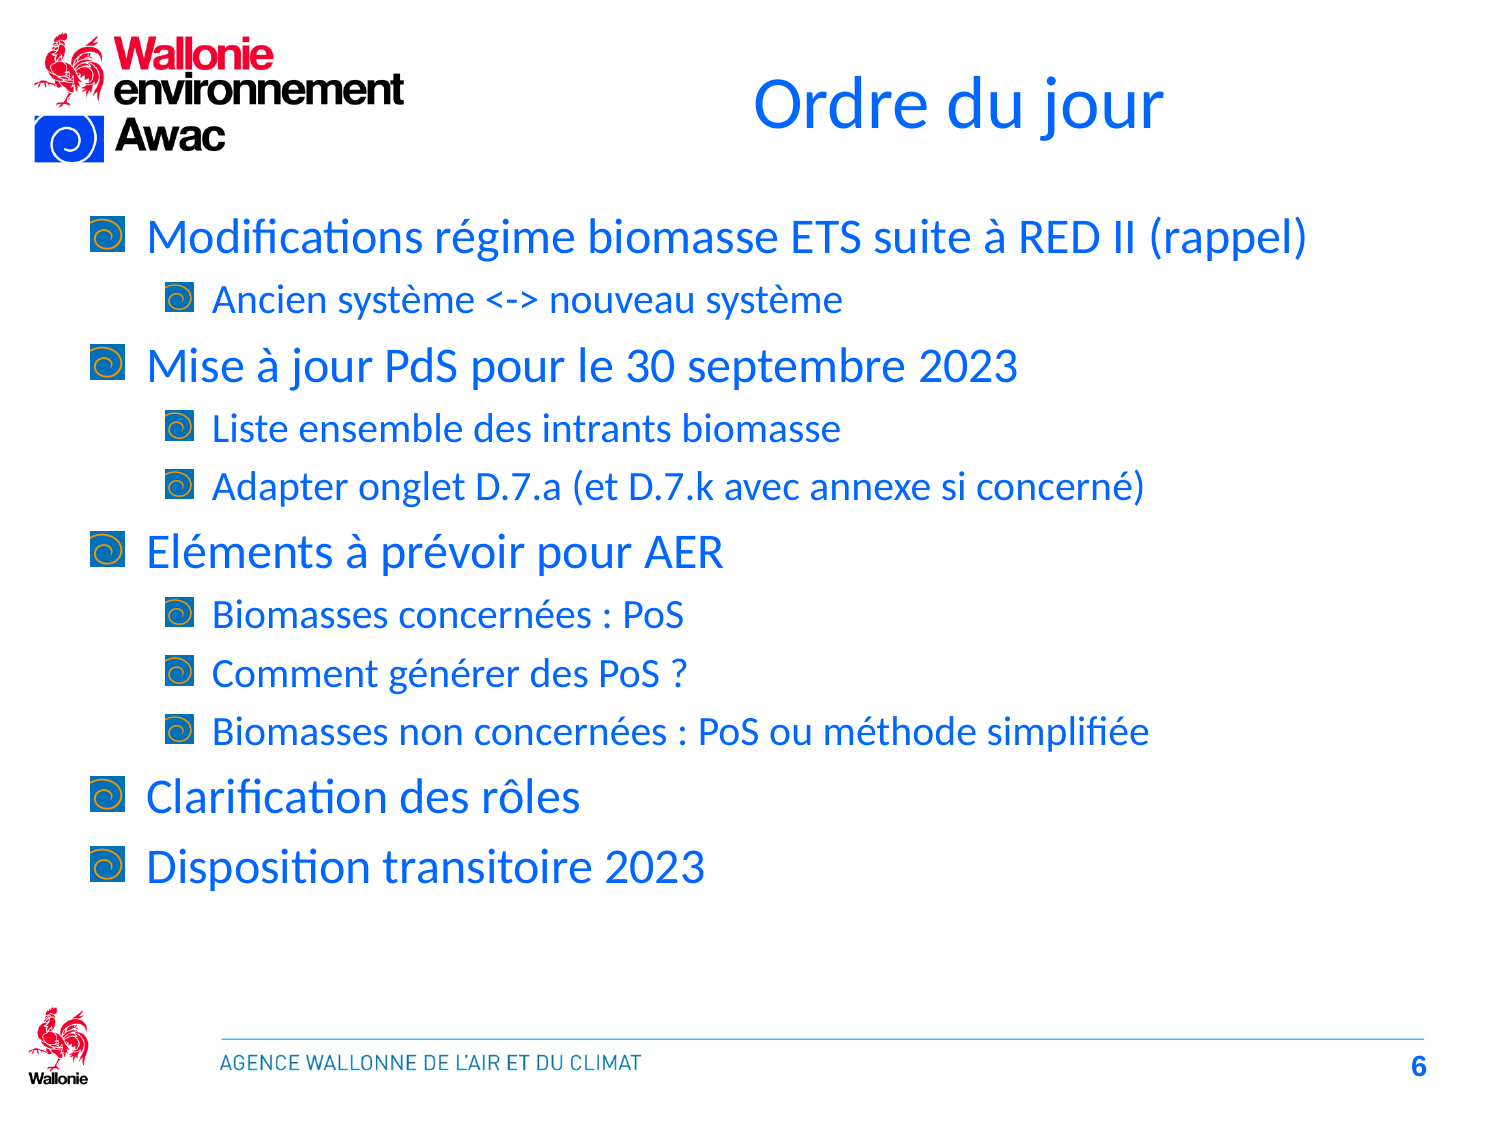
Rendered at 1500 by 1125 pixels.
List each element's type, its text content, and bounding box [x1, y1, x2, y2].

picture [165, 655, 194, 686]
picture [90, 776, 125, 812]
picture [0, 971, 119, 1125]
picture [165, 597, 194, 627]
slide_number 6 [1092, 1039, 1443, 1119]
title Ordre du jour [418, 0, 1500, 197]
picture [0, 0, 418, 197]
picture [165, 469, 194, 499]
picture [165, 410, 194, 441]
picture [90, 531, 125, 567]
picture [165, 714, 194, 744]
list Modifications régime biomasse ETS suite à RED II (rappel) Ancien système <-> nouveau système Mise à jour PdS pour le 30 septembre 2023 Liste ensemble des intrants biomasse Adapter onglet D.7.a (et D.7.k avec annexe si concerné) Eléments à prévoir pour AER Biomasses concernées : PoS Comment générer des PoS ? Biomasses non concernées : PoS ou méthode simplifiée Clarification des rôles Disposition transitoire 2023 [74, 196, 1426, 1006]
picture [90, 846, 125, 882]
picture [90, 216, 125, 252]
picture [90, 344, 125, 380]
picture [165, 282, 194, 312]
picture [194, 984, 1500, 1125]
